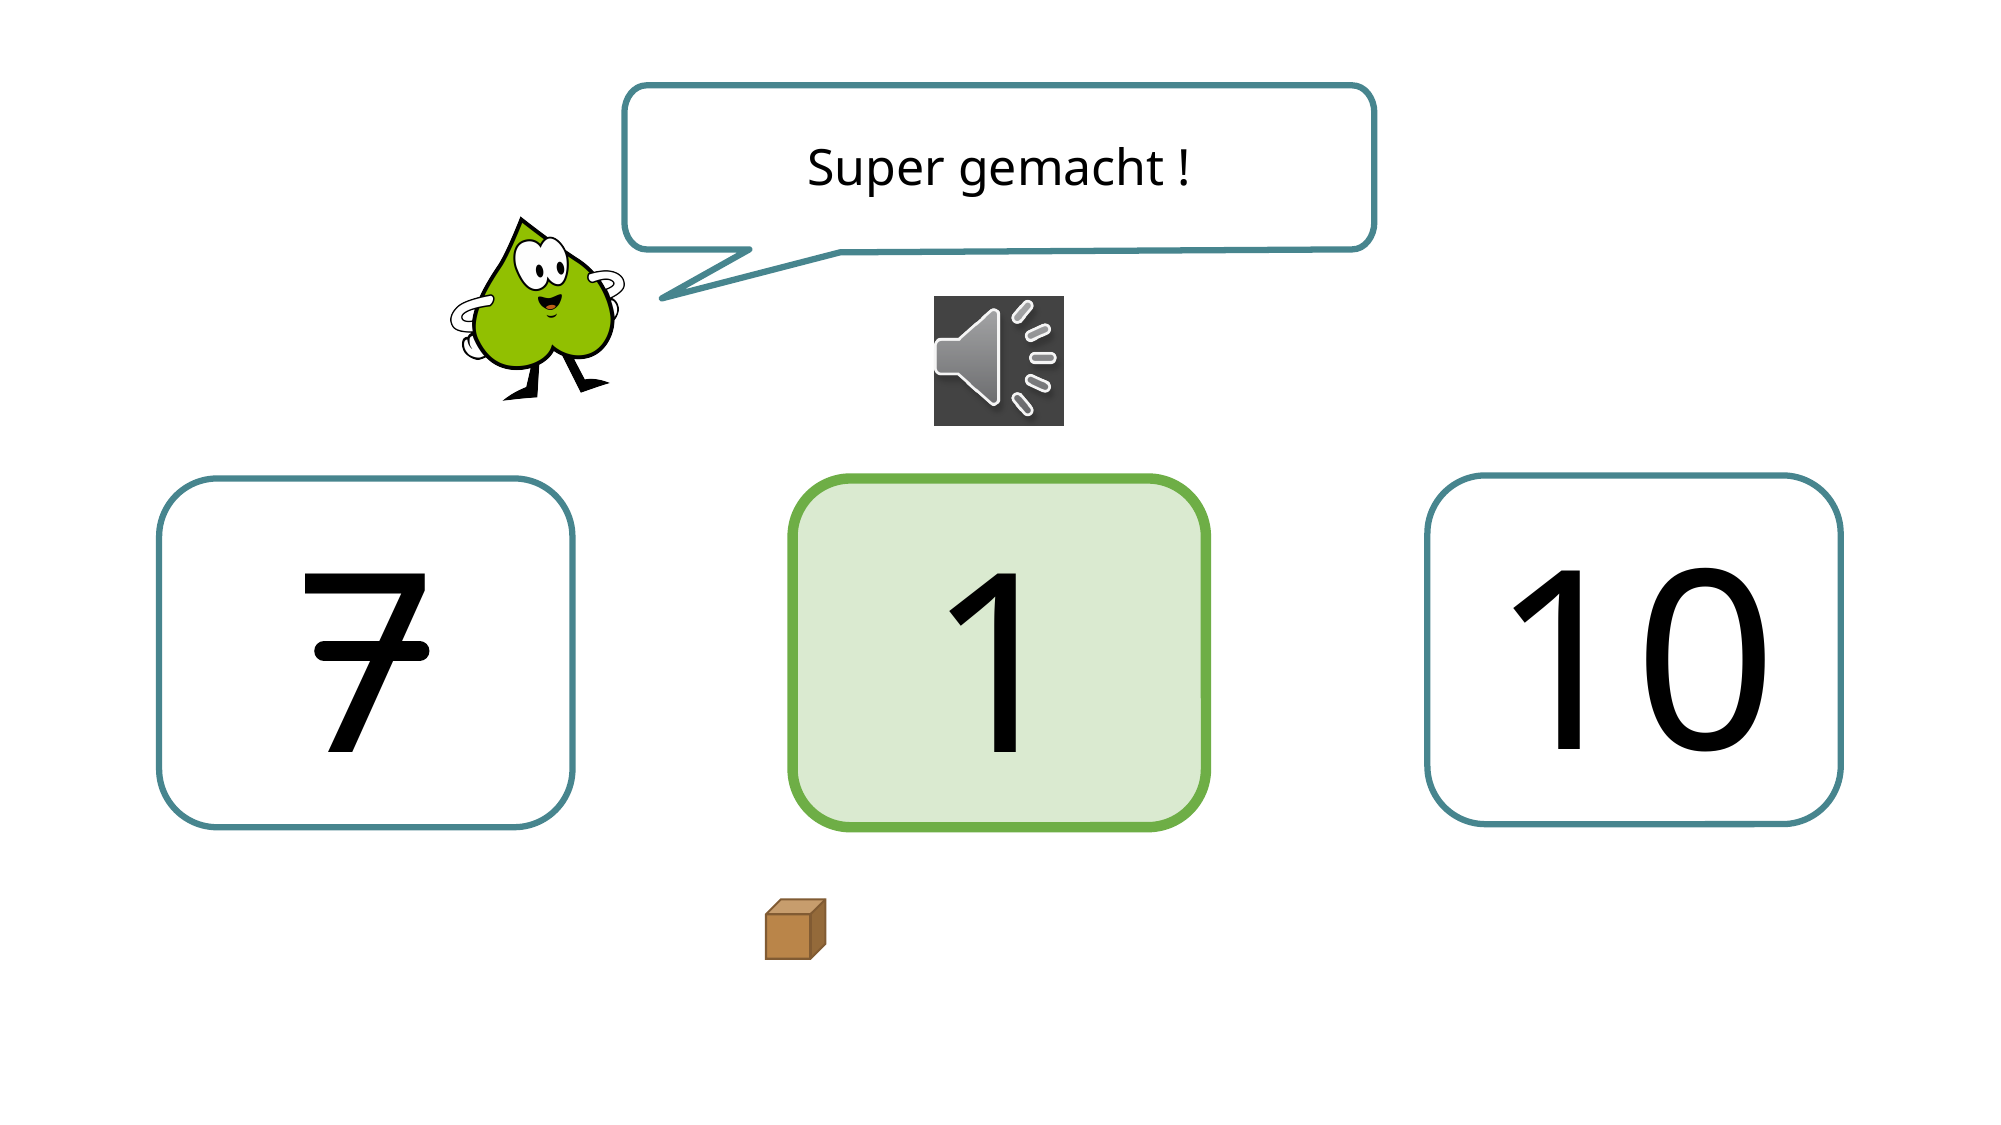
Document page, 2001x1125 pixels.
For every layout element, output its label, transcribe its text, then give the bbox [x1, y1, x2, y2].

picture [932, 295, 1065, 427]
text_box 14 [770, 901, 821, 913]
text_box 10 [1427, 475, 1841, 825]
text_box 7 [158, 477, 574, 829]
picture [450, 216, 625, 401]
text_box 1 [792, 478, 1206, 828]
text_box [764, 898, 827, 960]
text_box Super gemacht ! [624, 85, 1375, 299]
